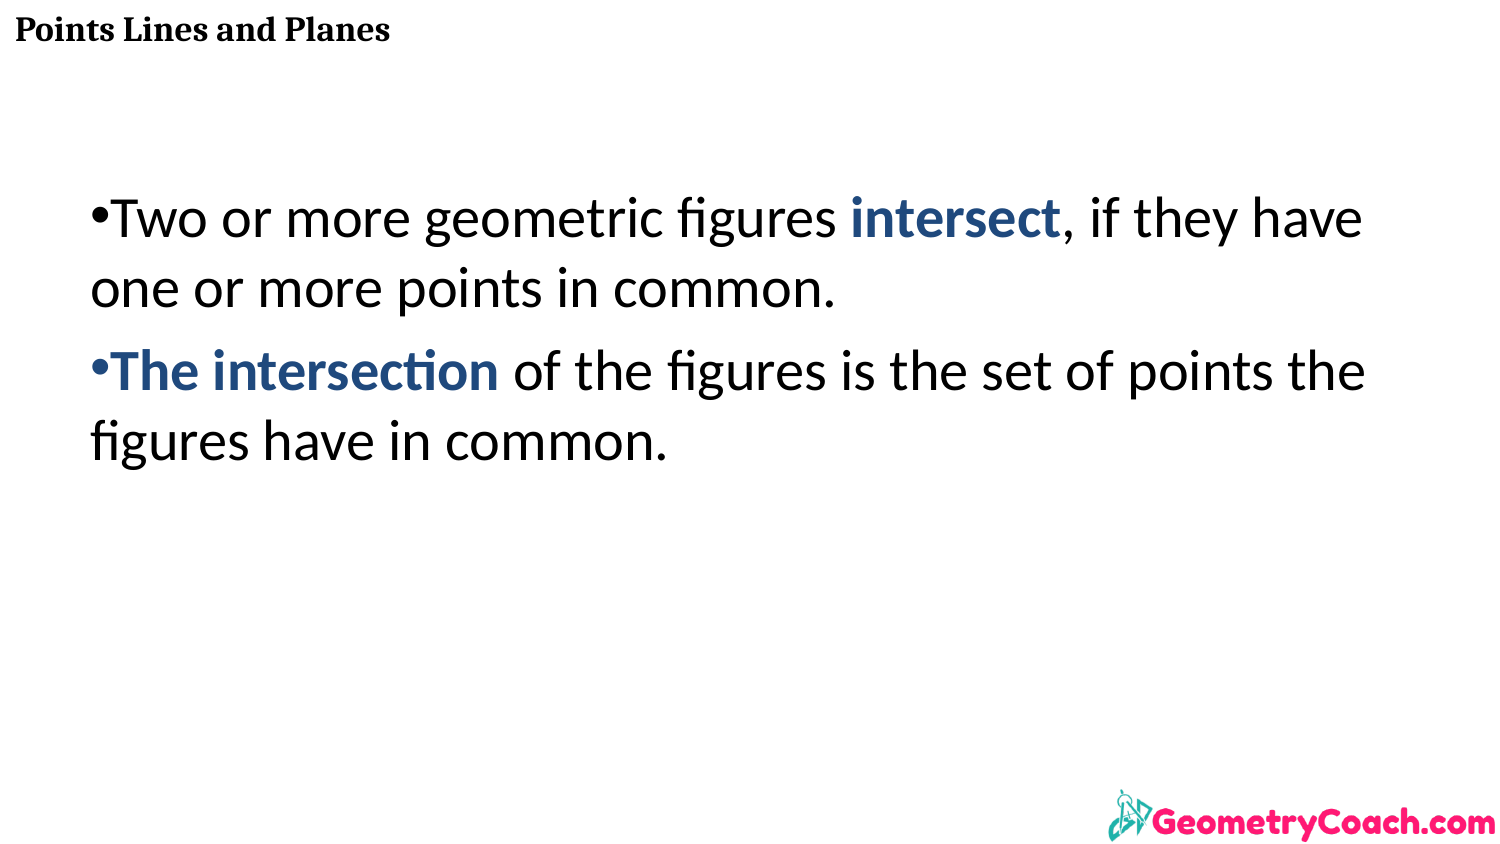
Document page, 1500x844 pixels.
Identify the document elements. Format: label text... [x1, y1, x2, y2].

picture [1103, 784, 1500, 844]
list Two or more geometric figures intersect, if they have one or more points in common. The intersection of the figures is the set of points the figures have in common. [75, 171, 1413, 597]
title Points Lines and Planes [0, 0, 1350, 57]
